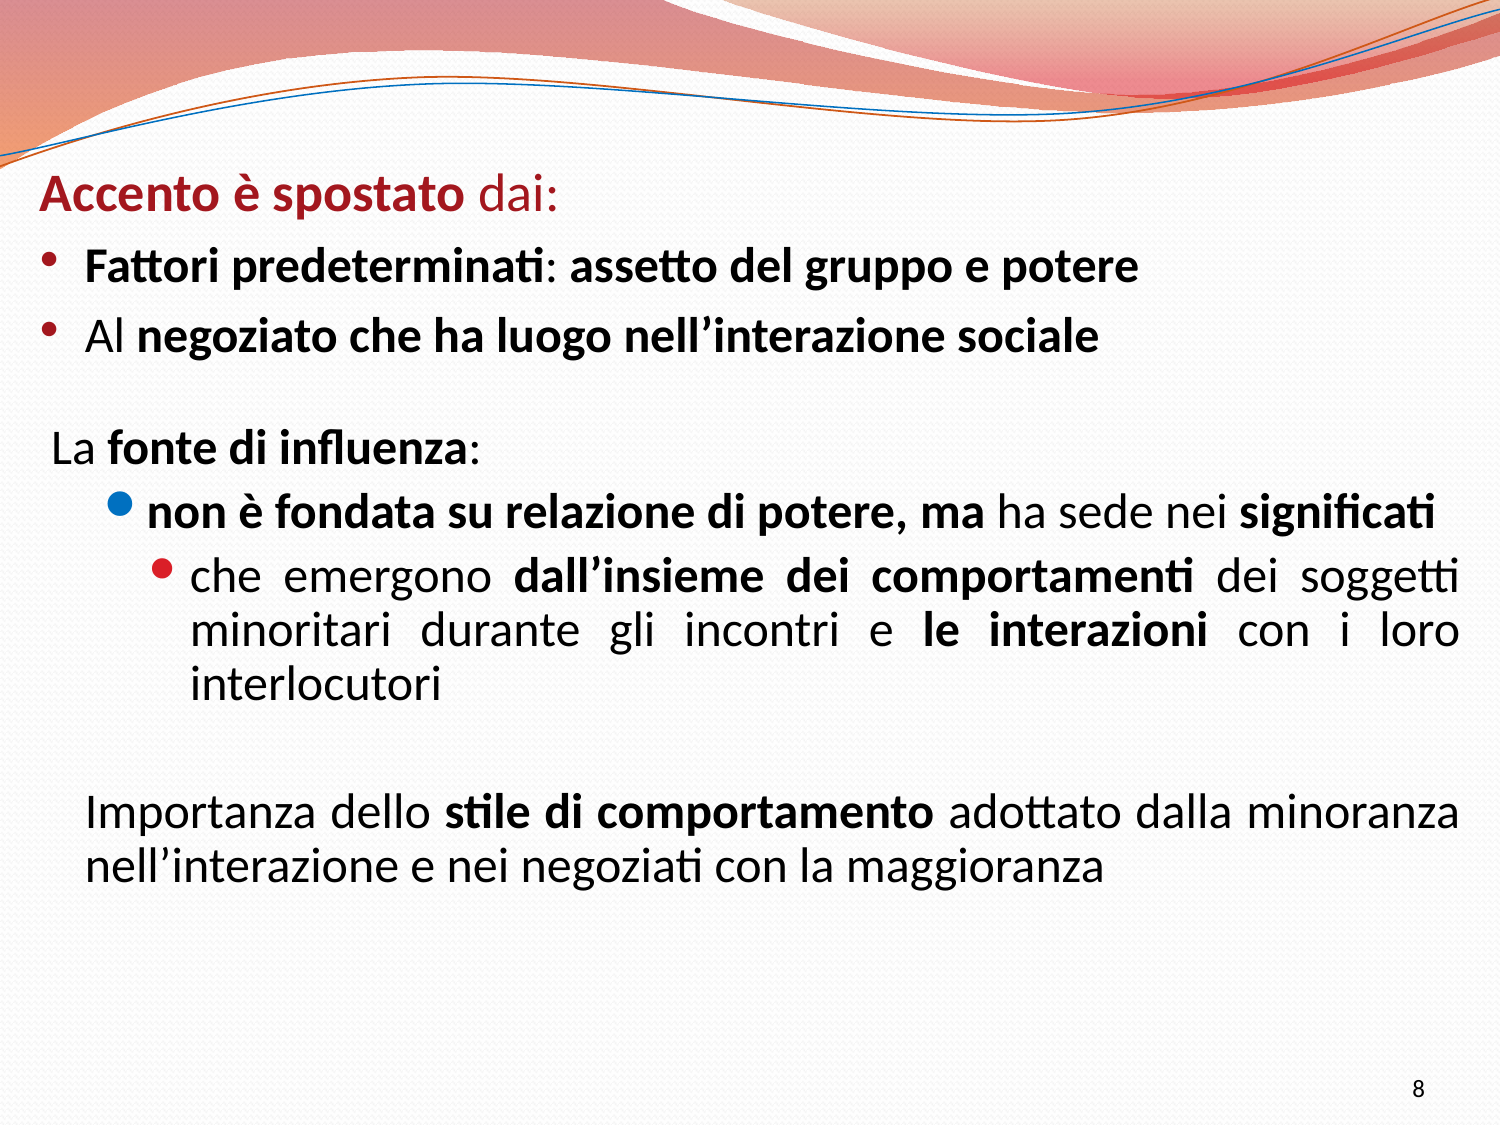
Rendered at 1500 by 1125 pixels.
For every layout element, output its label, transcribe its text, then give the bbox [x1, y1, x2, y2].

list Accento è spostato dai: Fattori predeterminati: assetto del gruppo e potere Al negoziato che ha luogo nell’interazione sociale La fonte di influenza: non è fondata su relazione di potere, ma ha sede nei significati che emergono dall’insieme dei comportamenti dei soggetti minoritari durante gli incontri e le interazioni con i loro interlocutori Importanza dello stile di comportamento adottato dalla minoranza nell’interazione e nei negoziati con la maggioranza [24, 149, 1475, 1025]
slide_number 8 [1299, 1042, 1425, 1103]
